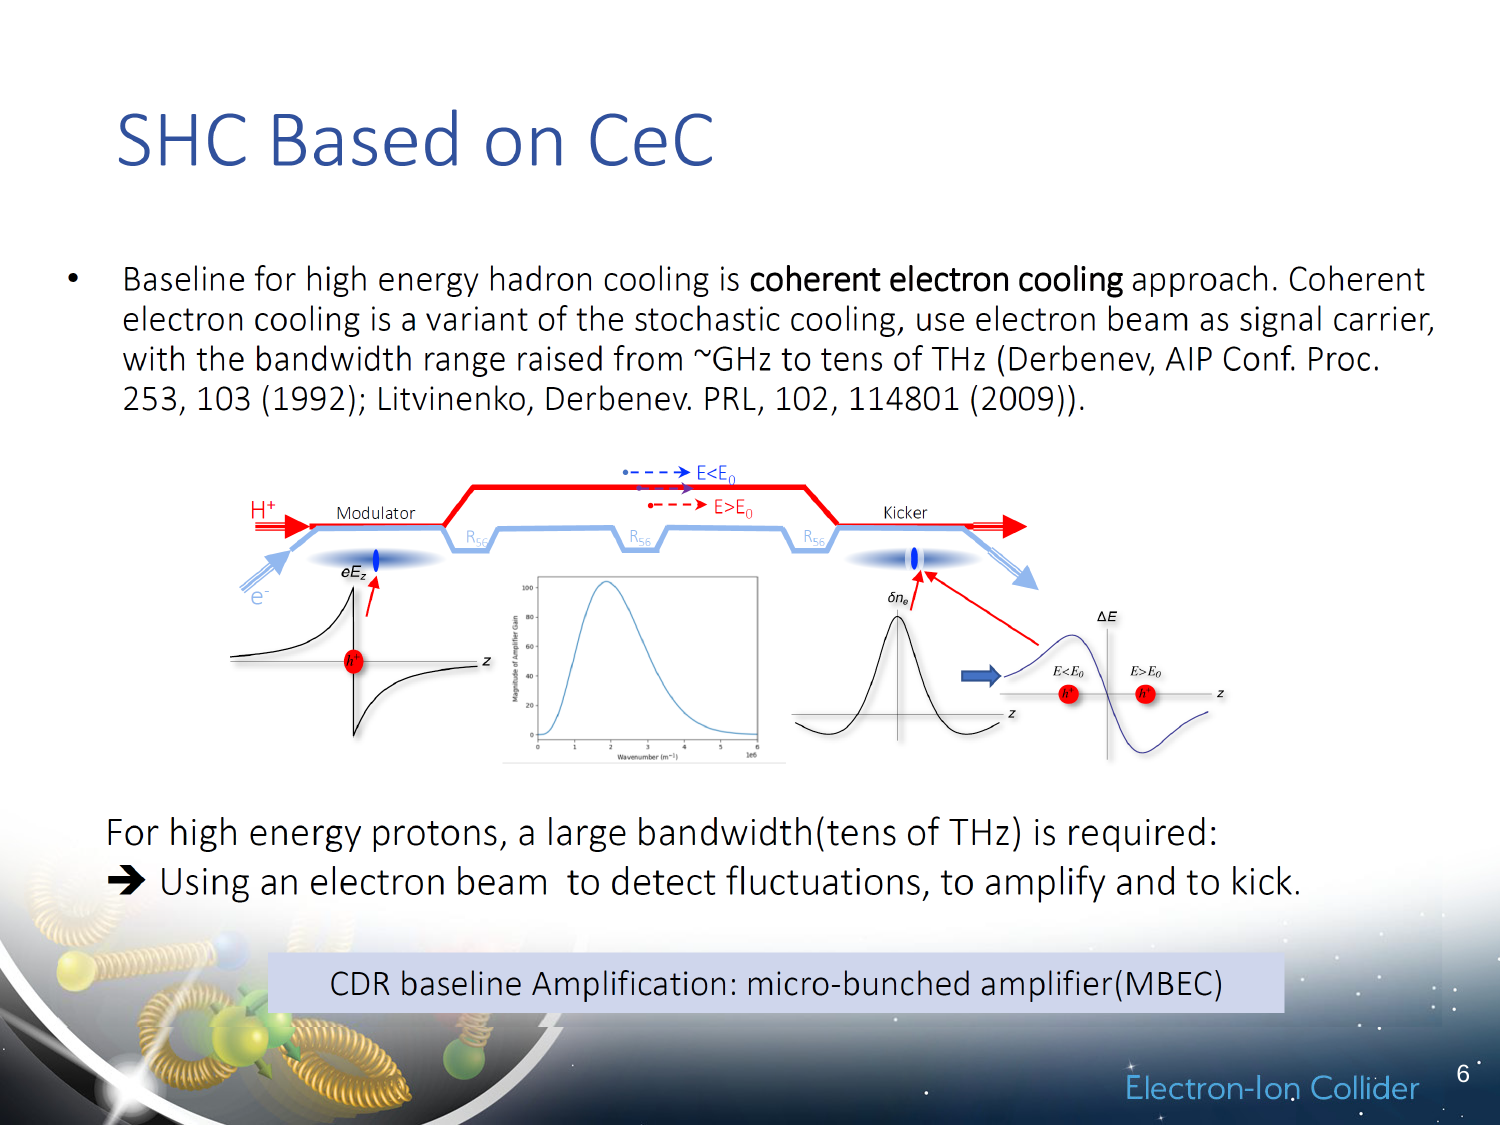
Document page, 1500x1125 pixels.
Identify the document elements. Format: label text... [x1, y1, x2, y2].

picture [0, 0, 1500, 1125]
slide_number 6 [1147, 1042, 1486, 1103]
